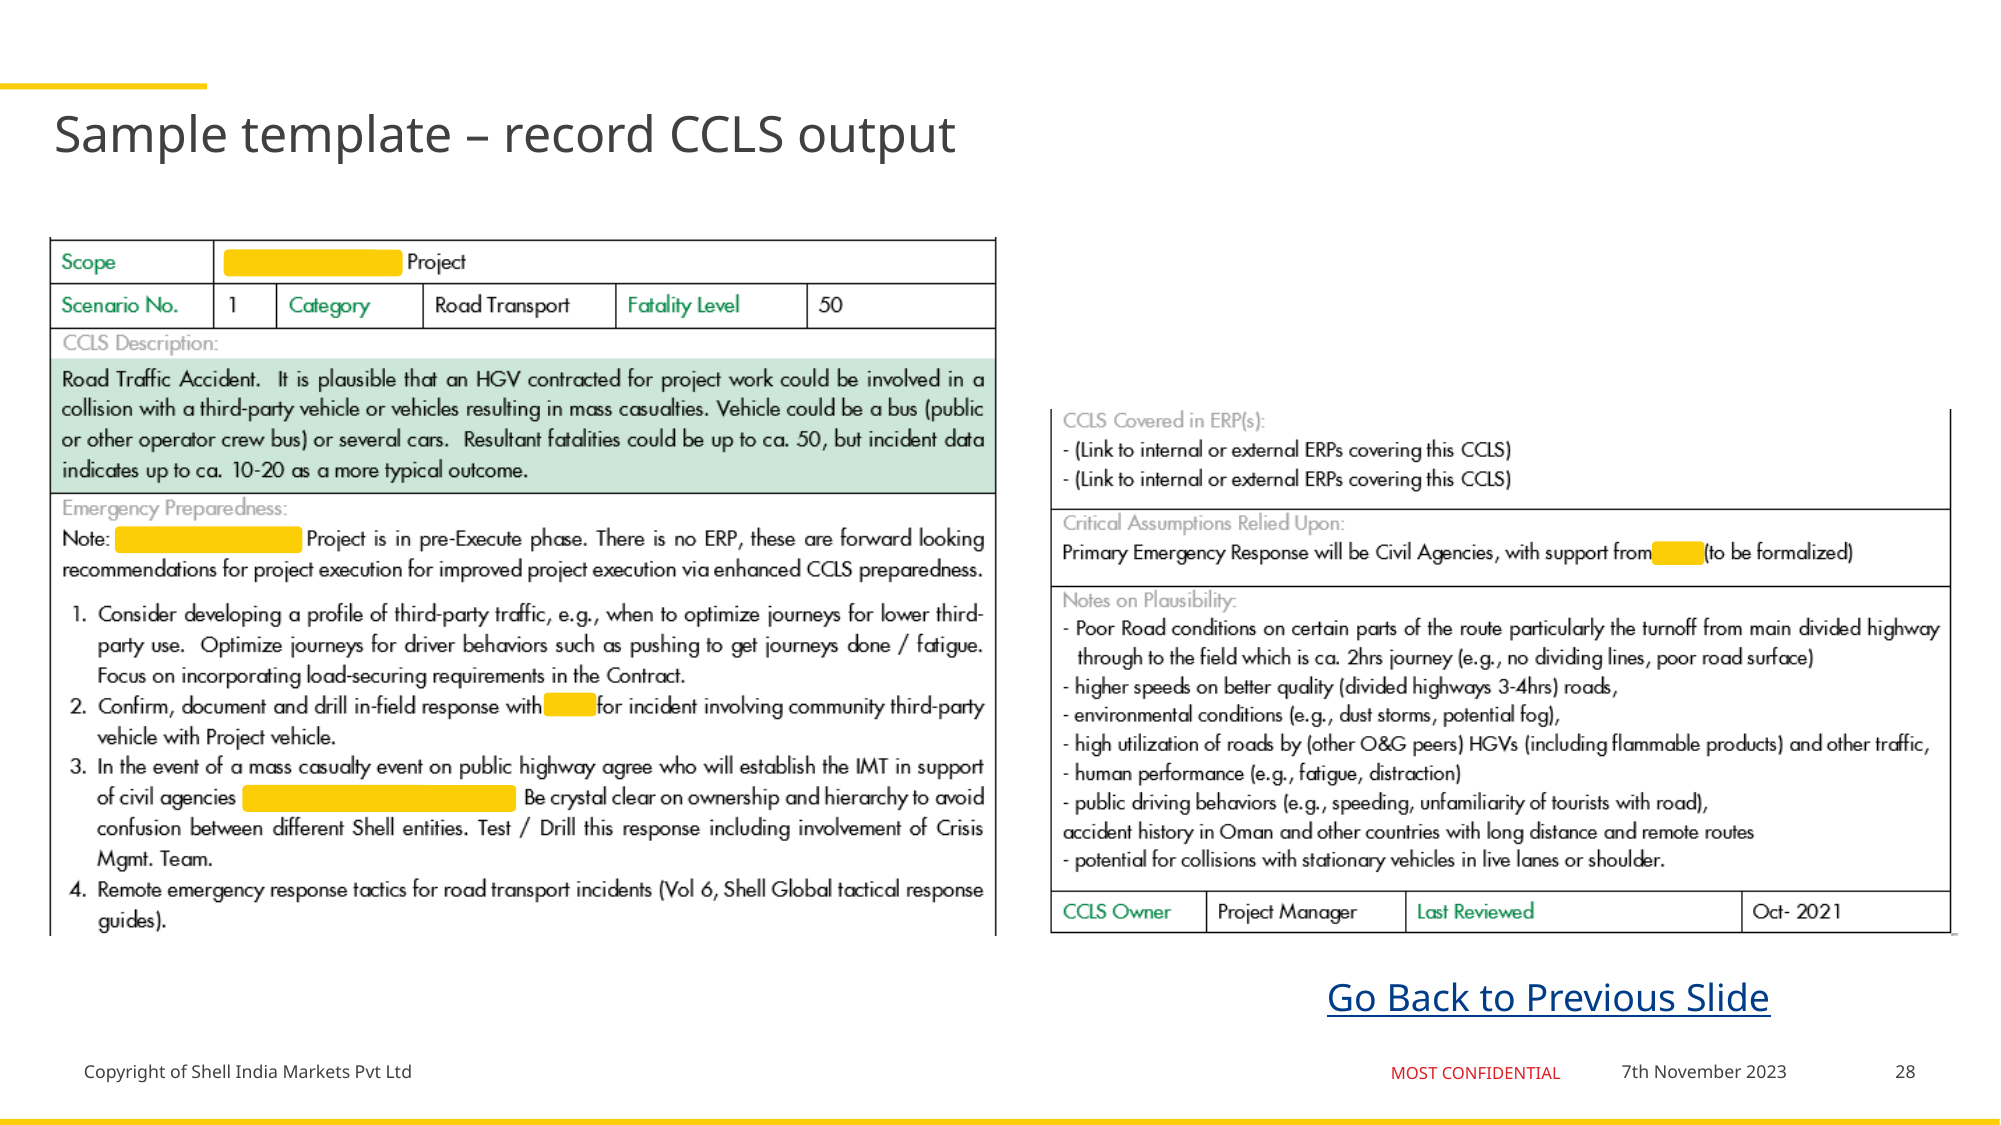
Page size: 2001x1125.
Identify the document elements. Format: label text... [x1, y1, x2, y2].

slide_number 28 [1857, 1060, 1917, 1101]
text_box Go Back to Previous Slide [1326, 974, 1813, 1040]
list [46, 237, 1005, 936]
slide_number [1586, 1060, 1823, 1101]
title Sample template – record CCLS output [54, 108, 1888, 243]
picture [1043, 409, 1958, 936]
